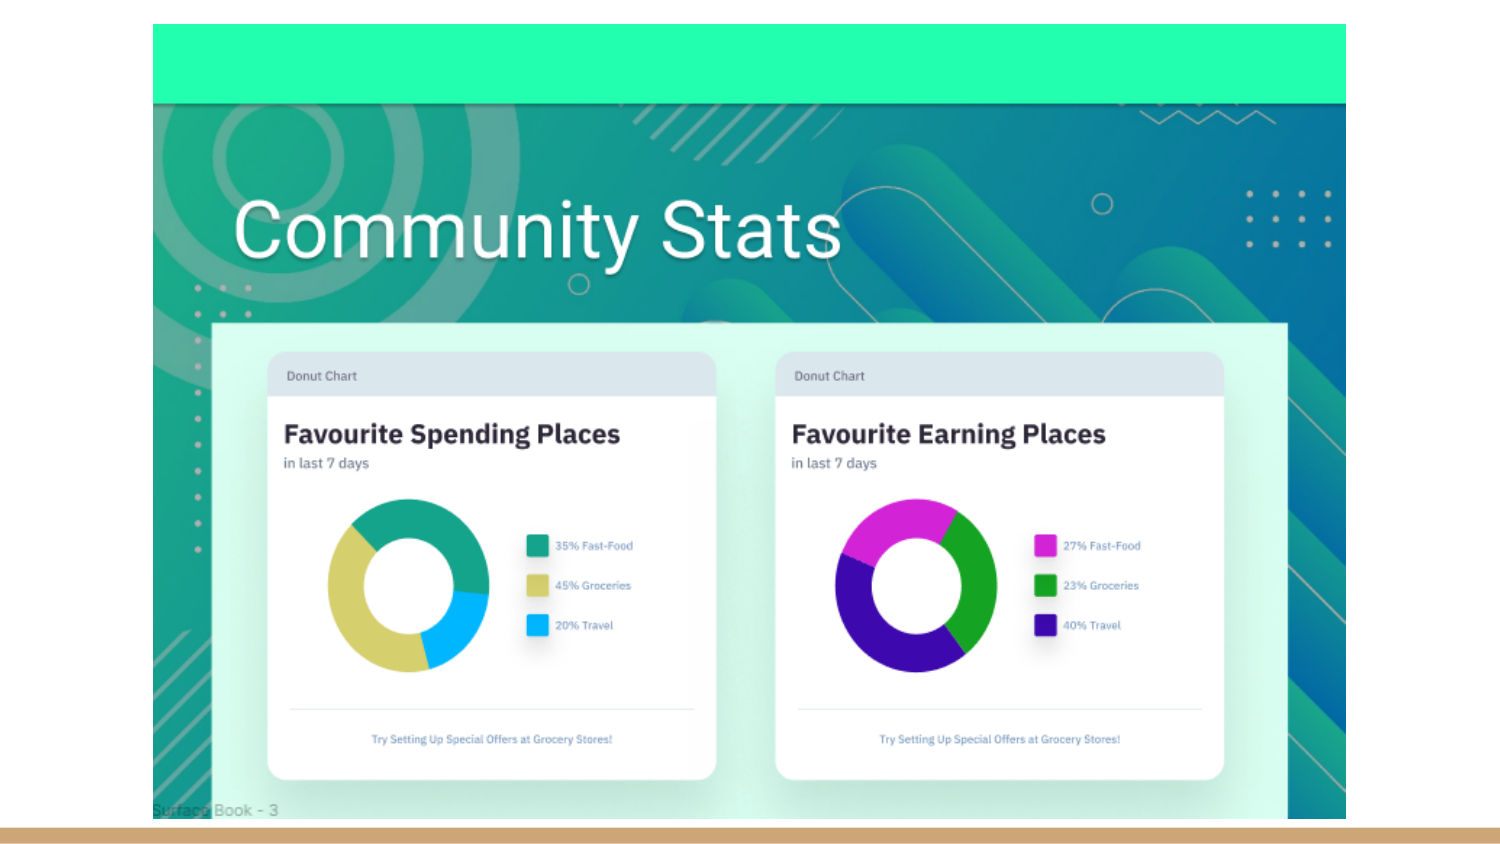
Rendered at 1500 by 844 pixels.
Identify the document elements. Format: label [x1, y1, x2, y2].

picture [1272, 241, 1281, 248]
picture [1246, 240, 1254, 248]
picture [1272, 216, 1280, 223]
picture [1272, 190, 1280, 198]
picture [1298, 240, 1306, 248]
picture [1324, 215, 1332, 223]
picture [1246, 216, 1254, 223]
picture [1324, 190, 1332, 198]
picture [153, 24, 1347, 819]
picture [1246, 190, 1254, 198]
picture [1298, 190, 1306, 198]
picture [1298, 215, 1306, 223]
picture [1324, 240, 1332, 248]
picture [1340, 722, 1347, 730]
